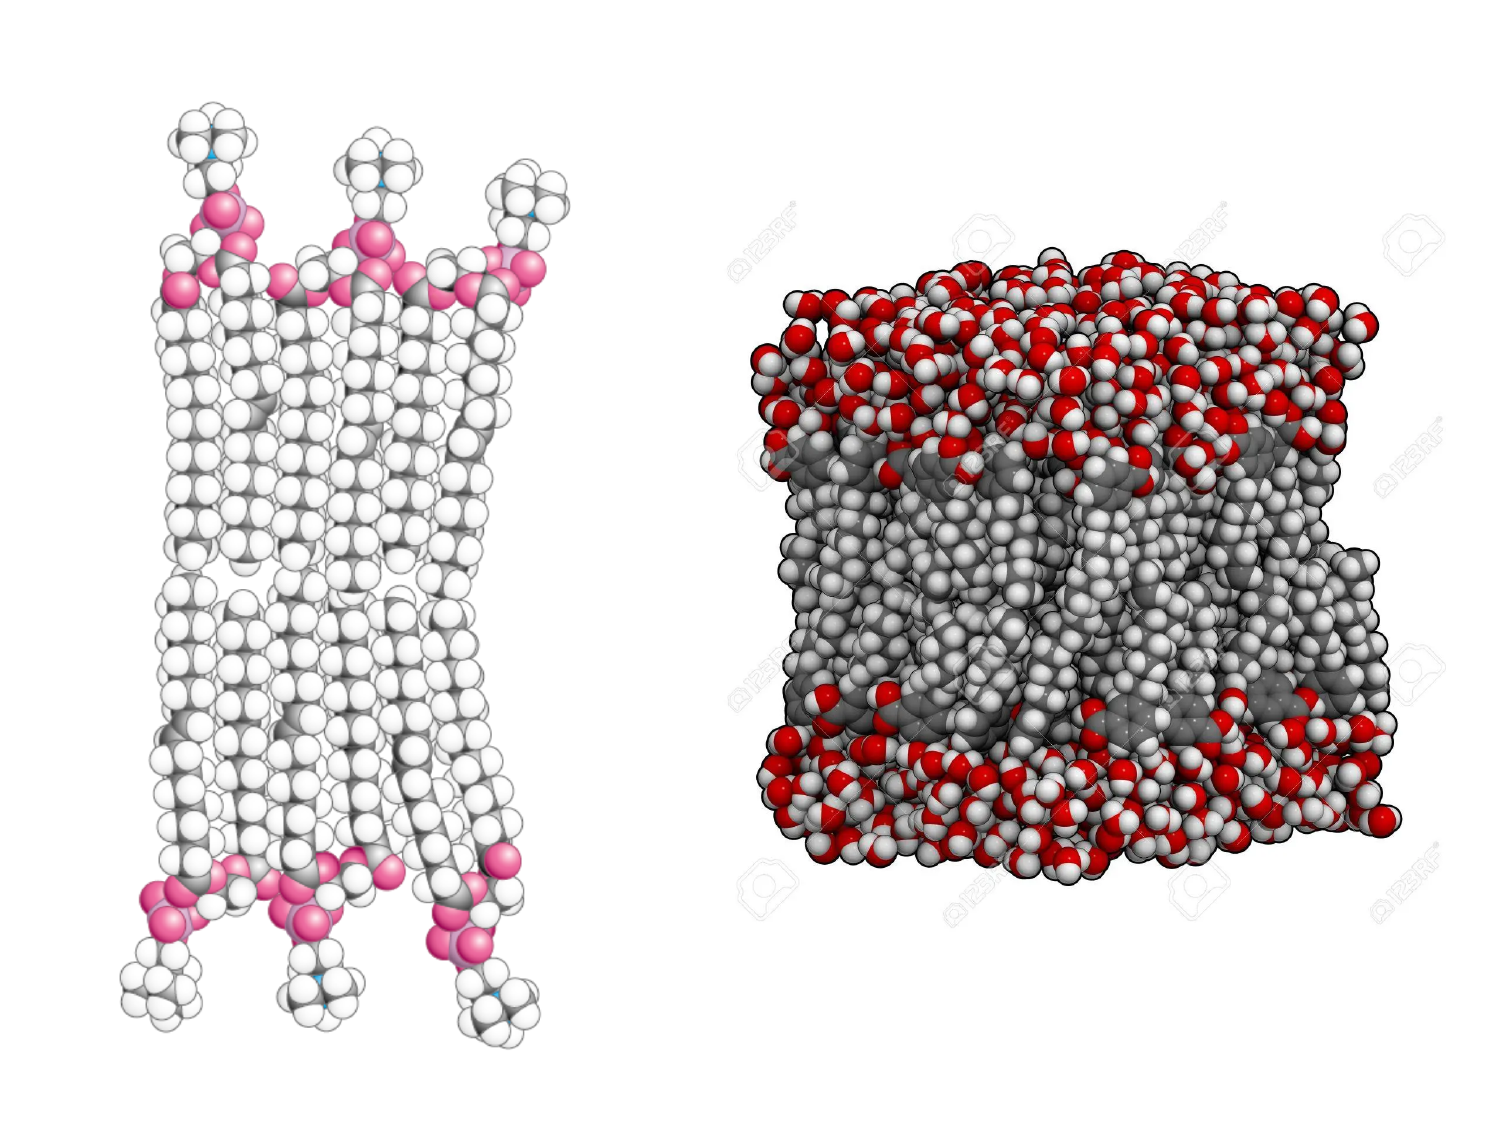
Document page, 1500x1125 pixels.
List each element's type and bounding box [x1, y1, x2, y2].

picture [0, 60, 1467, 1067]
